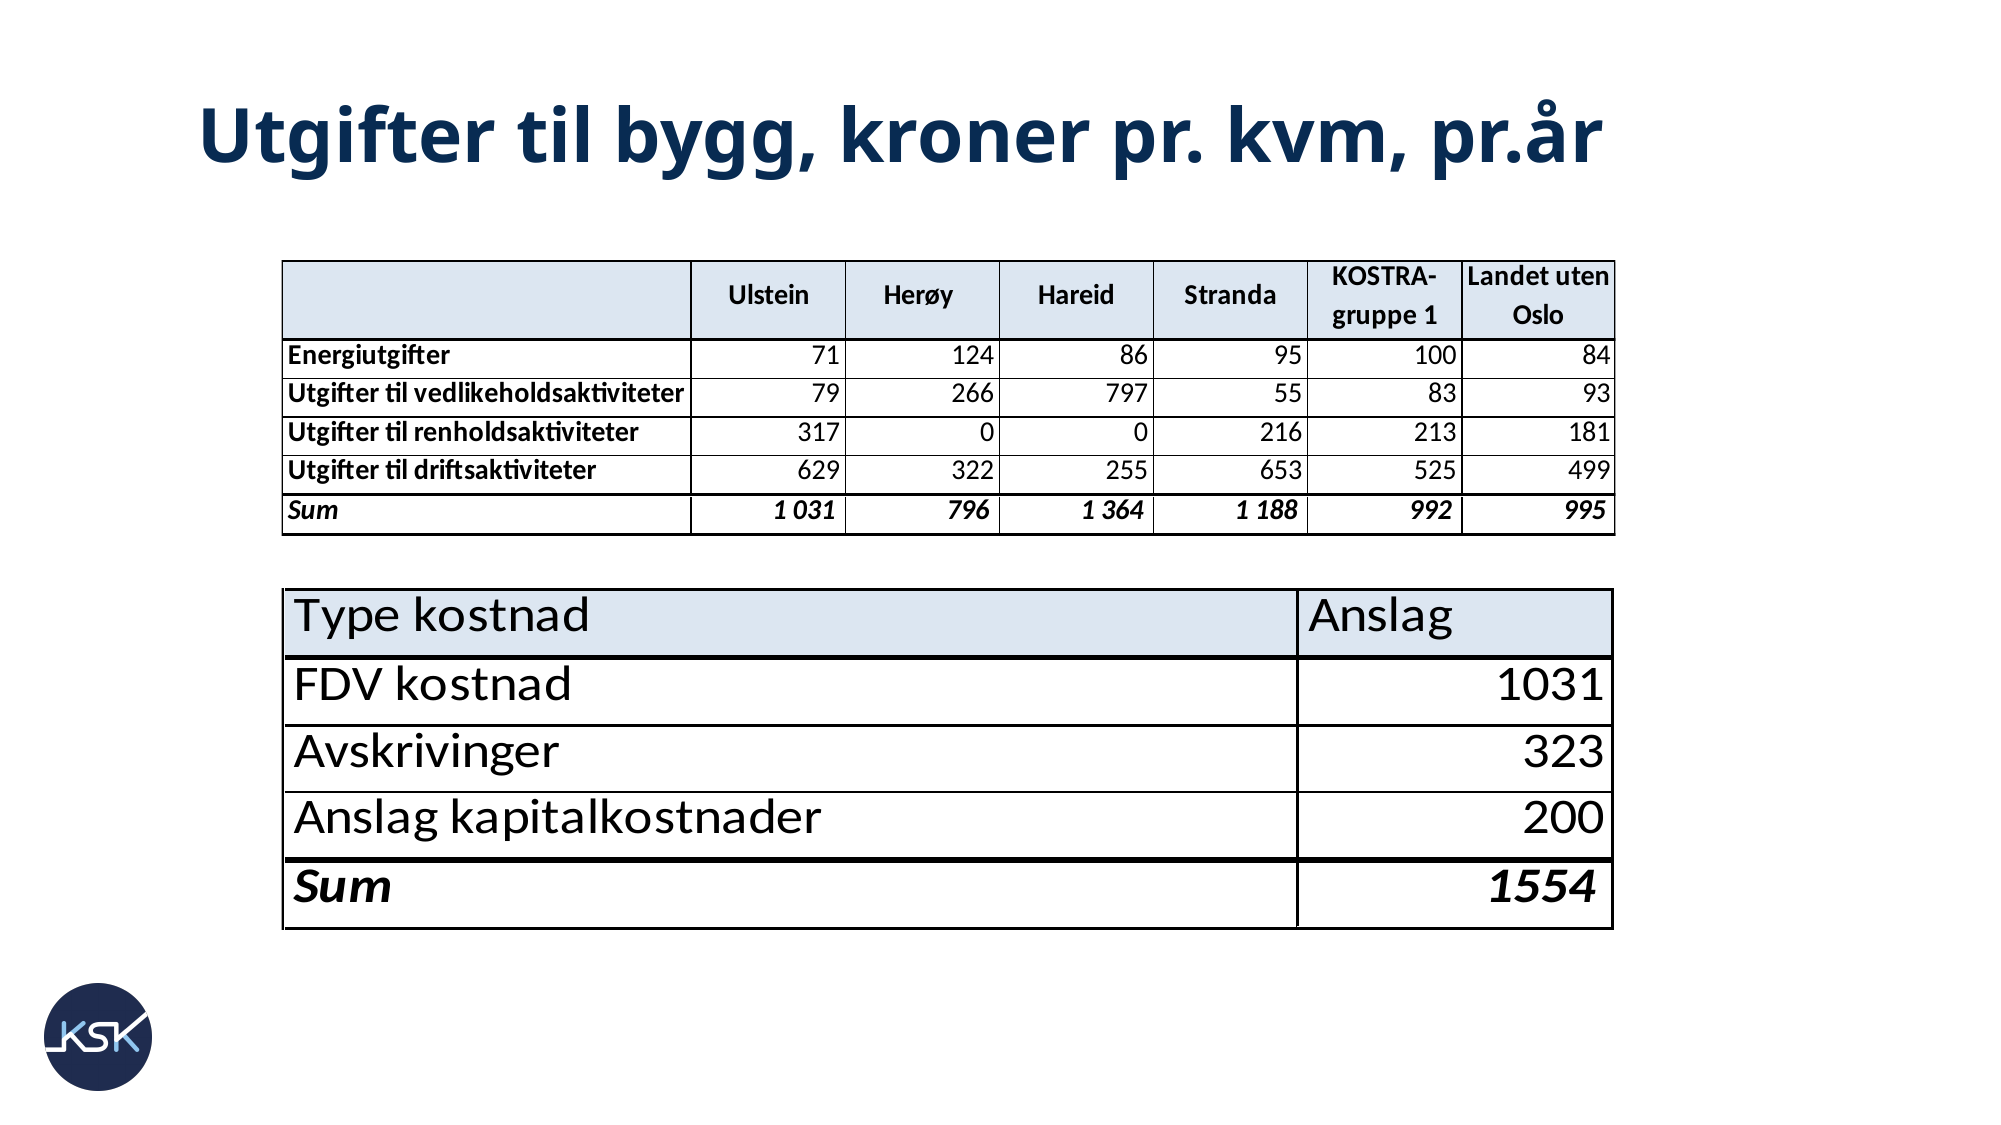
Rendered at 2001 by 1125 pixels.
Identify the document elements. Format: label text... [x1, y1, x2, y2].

picture [281, 588, 1617, 933]
picture [44, 983, 152, 1091]
title Utgifter til bygg, kroner pr. kvm, pr.år [182, 90, 1818, 188]
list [281, 260, 1617, 537]
